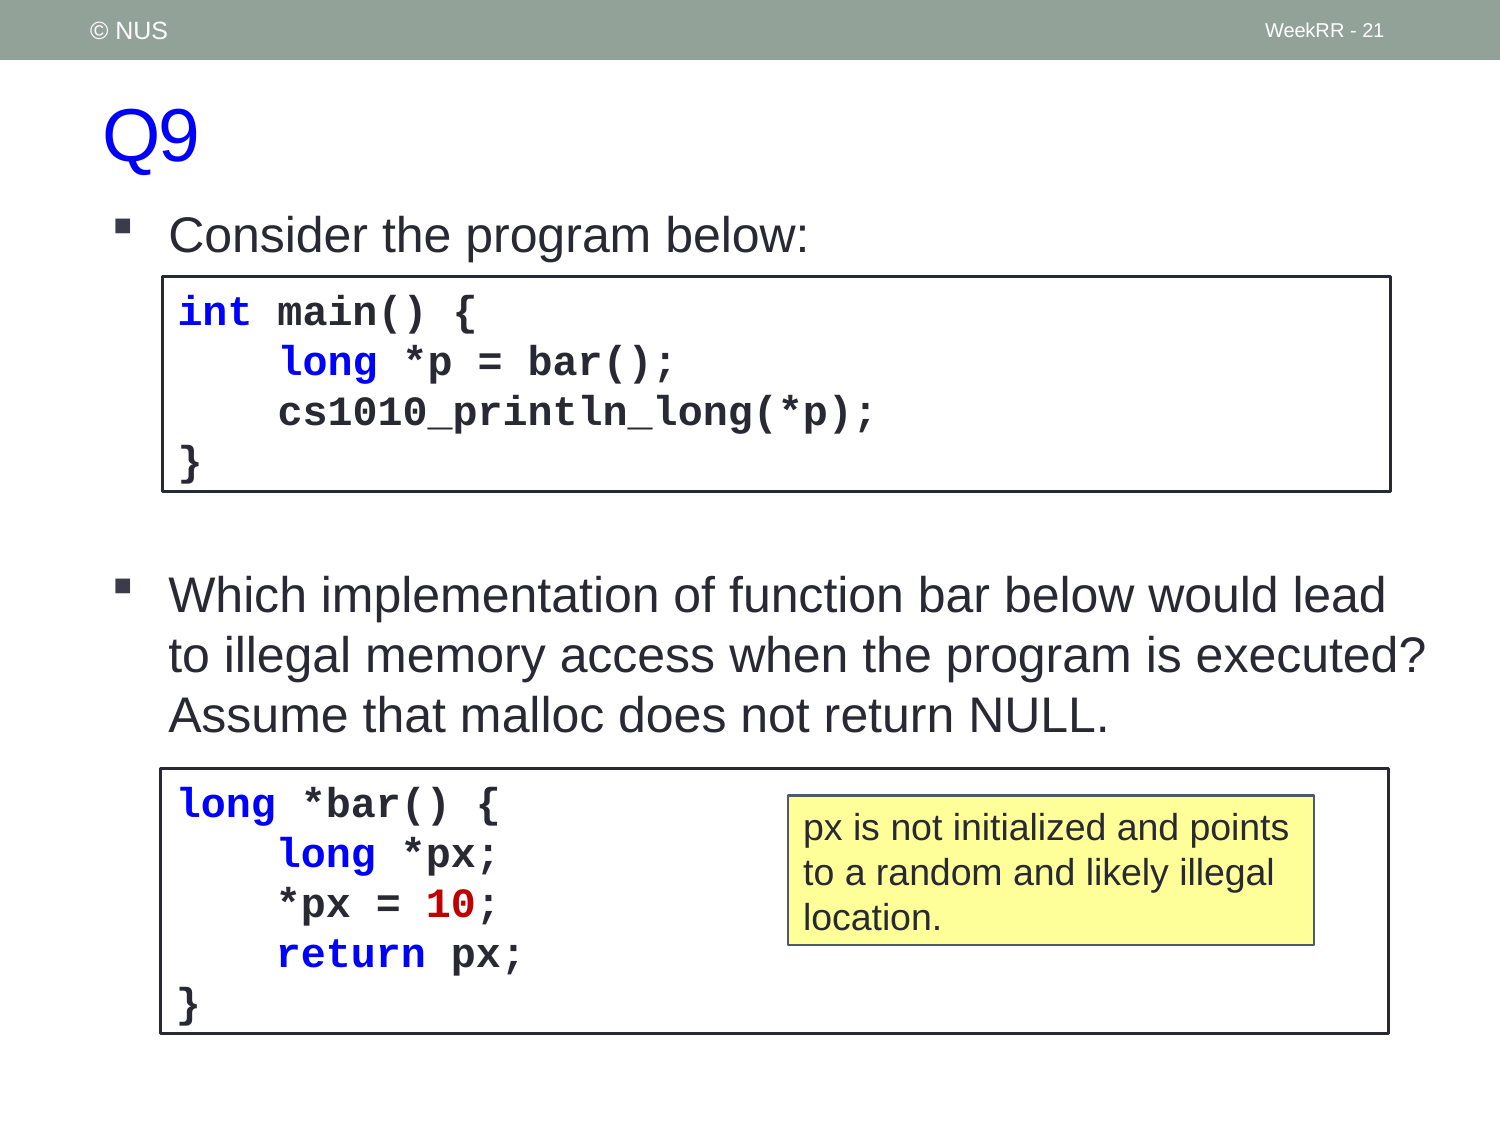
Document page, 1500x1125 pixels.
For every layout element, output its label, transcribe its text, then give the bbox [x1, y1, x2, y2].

text_box px is not initialized and points to a random and likely illegal location. [786, 793, 1316, 947]
text_box long *bar() { long *px; *px = 10; return px; } [159, 766, 1391, 1035]
text_box int main() { long *p = bar(); cs1010_println_long(*p); } [160, 274, 1393, 494]
slide_number © NUS [75, 3, 550, 57]
title Q9 [87, 62, 1463, 200]
slide_number WeekRR - 21 [1250, 3, 1425, 57]
list Consider the program below: Which implementation of function bar below would lead to illegal memory access when the program is executed? Assume that malloc does not return NULL. [96, 200, 1457, 1122]
